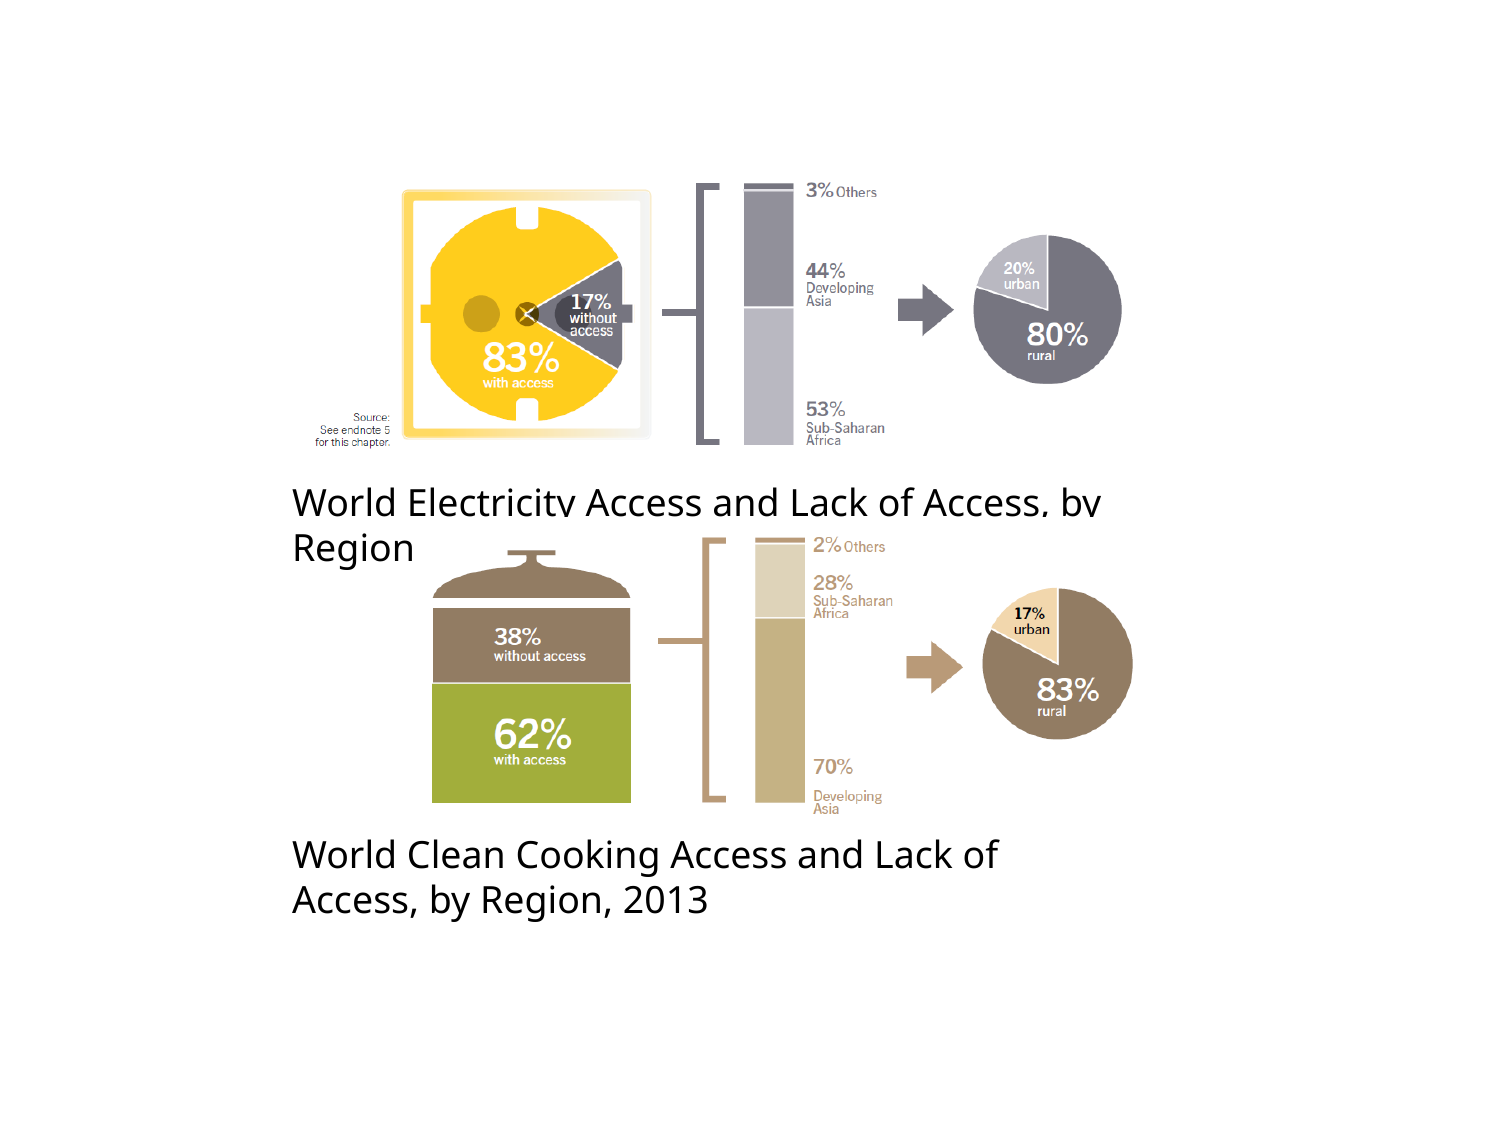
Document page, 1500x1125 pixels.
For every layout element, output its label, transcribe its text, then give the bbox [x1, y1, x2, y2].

picture [412, 517, 1141, 825]
text_box World Electricity Access and Lack of Access, by Region, 2013 [277, 471, 1187, 577]
picture [311, 154, 1132, 473]
text_box World Clean Cooking Access and Lack of Access, by Region, 2013 [277, 824, 1141, 929]
